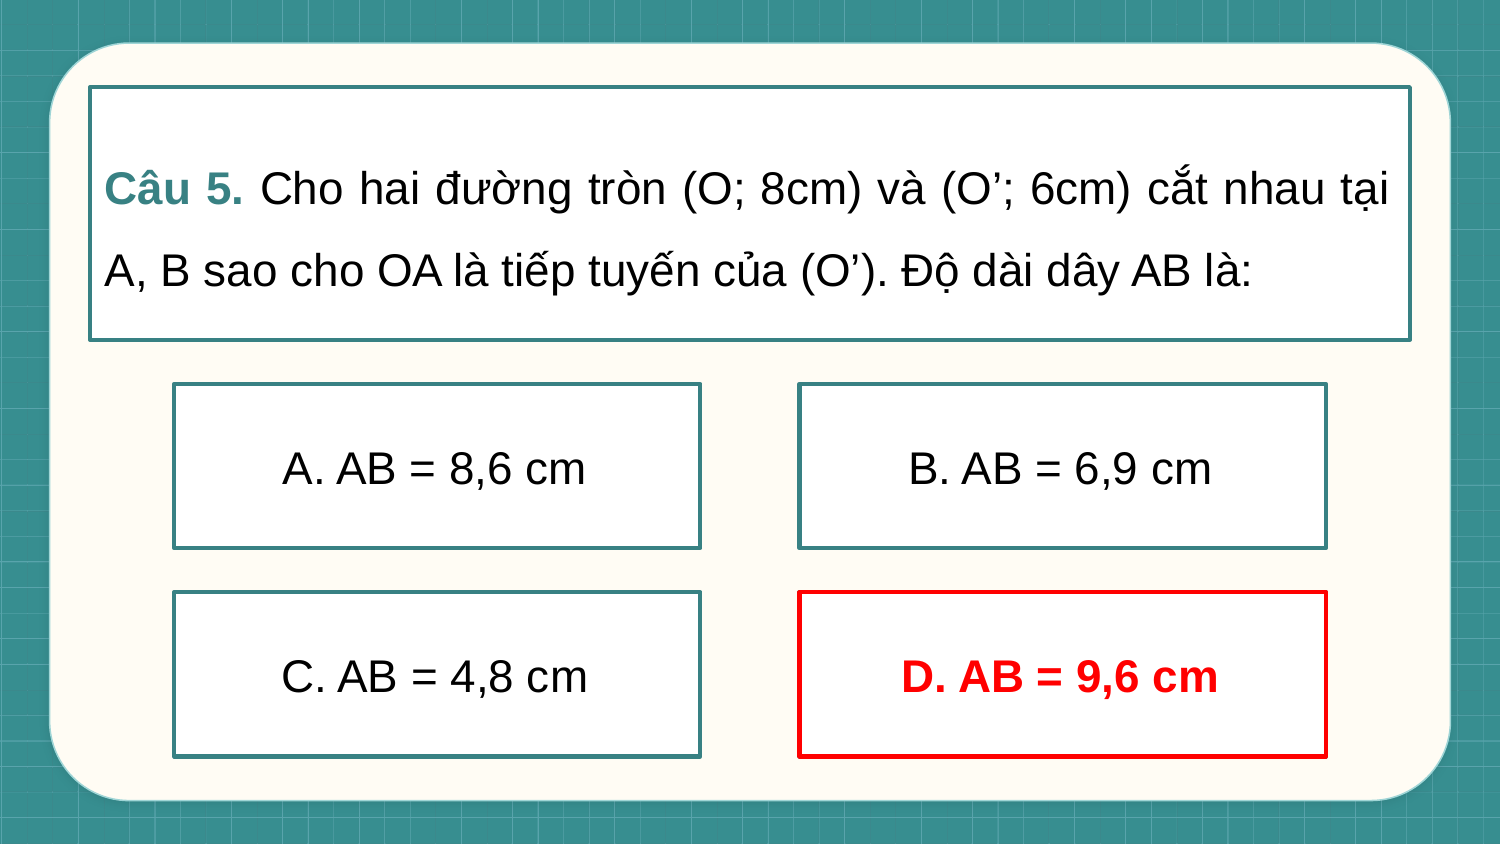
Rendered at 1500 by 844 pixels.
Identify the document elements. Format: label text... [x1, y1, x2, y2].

text_box B. AB = 6,9 cm [797, 382, 1328, 550]
text_box D. AB = 9,6 cm [797, 590, 1328, 759]
text_box C. AB = 4,8 cm [172, 590, 702, 759]
text_box A. AB = 8,6 cm [172, 382, 702, 550]
text_box Câu 5. Cho hai đường tròn (O; 8cm) và (O’; 6cm) cắt nhau tại A, B sao cho OA là tiếp tuyến của (O’). Độ dài dây AB là: [88, 85, 1412, 342]
